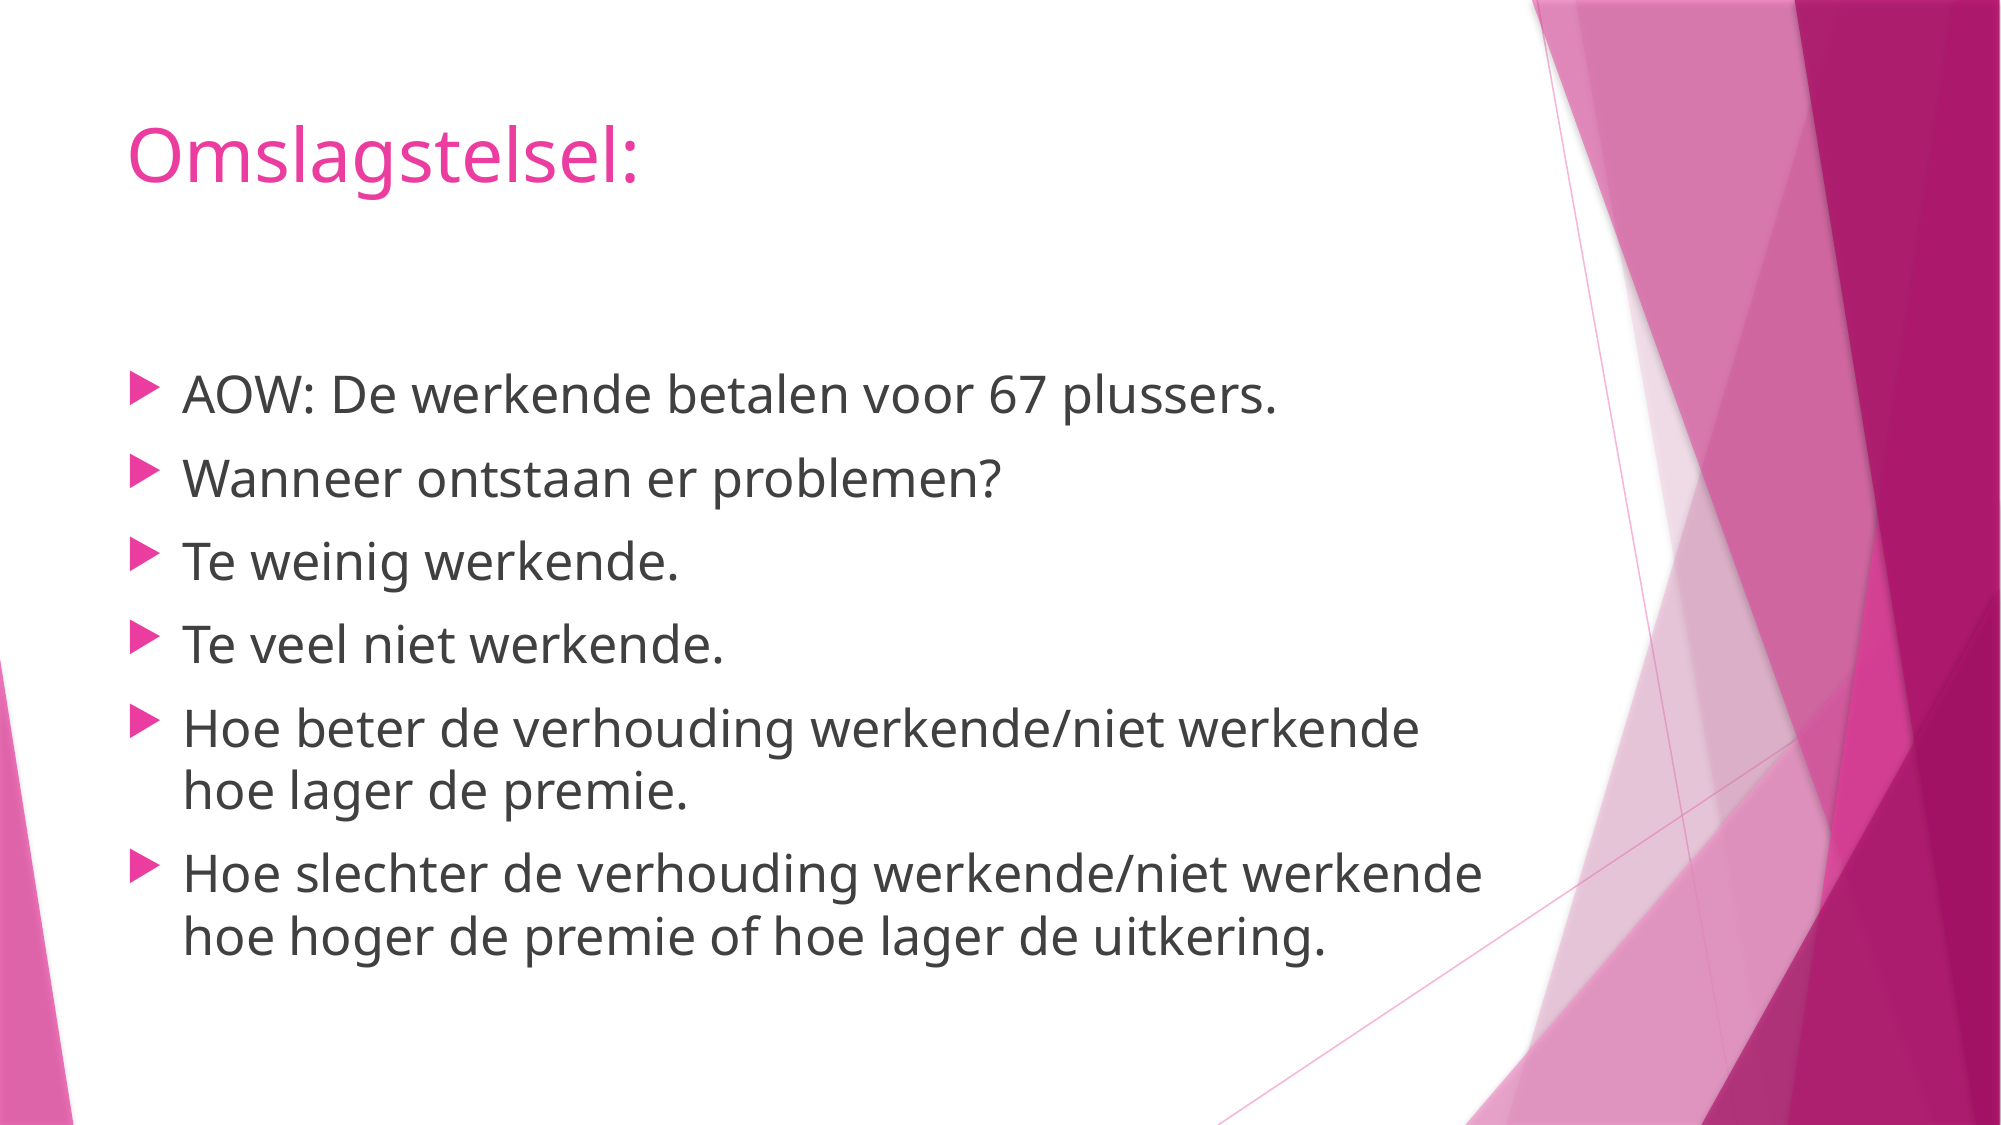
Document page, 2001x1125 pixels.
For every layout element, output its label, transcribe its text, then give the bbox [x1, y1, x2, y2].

list AOW: De werkende betalen voor 67 plussers. Wanneer ontstaan er problemen? Te weinig werkende. Te veel niet werkende. Hoe beter de verhouding werkende/niet werkende hoe lager de premie. Hoe slechter de verhouding werkende/niet werkende hoe hoger de premie of hoe lager de uitkering. [111, 354, 1522, 992]
title Omslagstelsel: [111, 99, 1522, 317]
